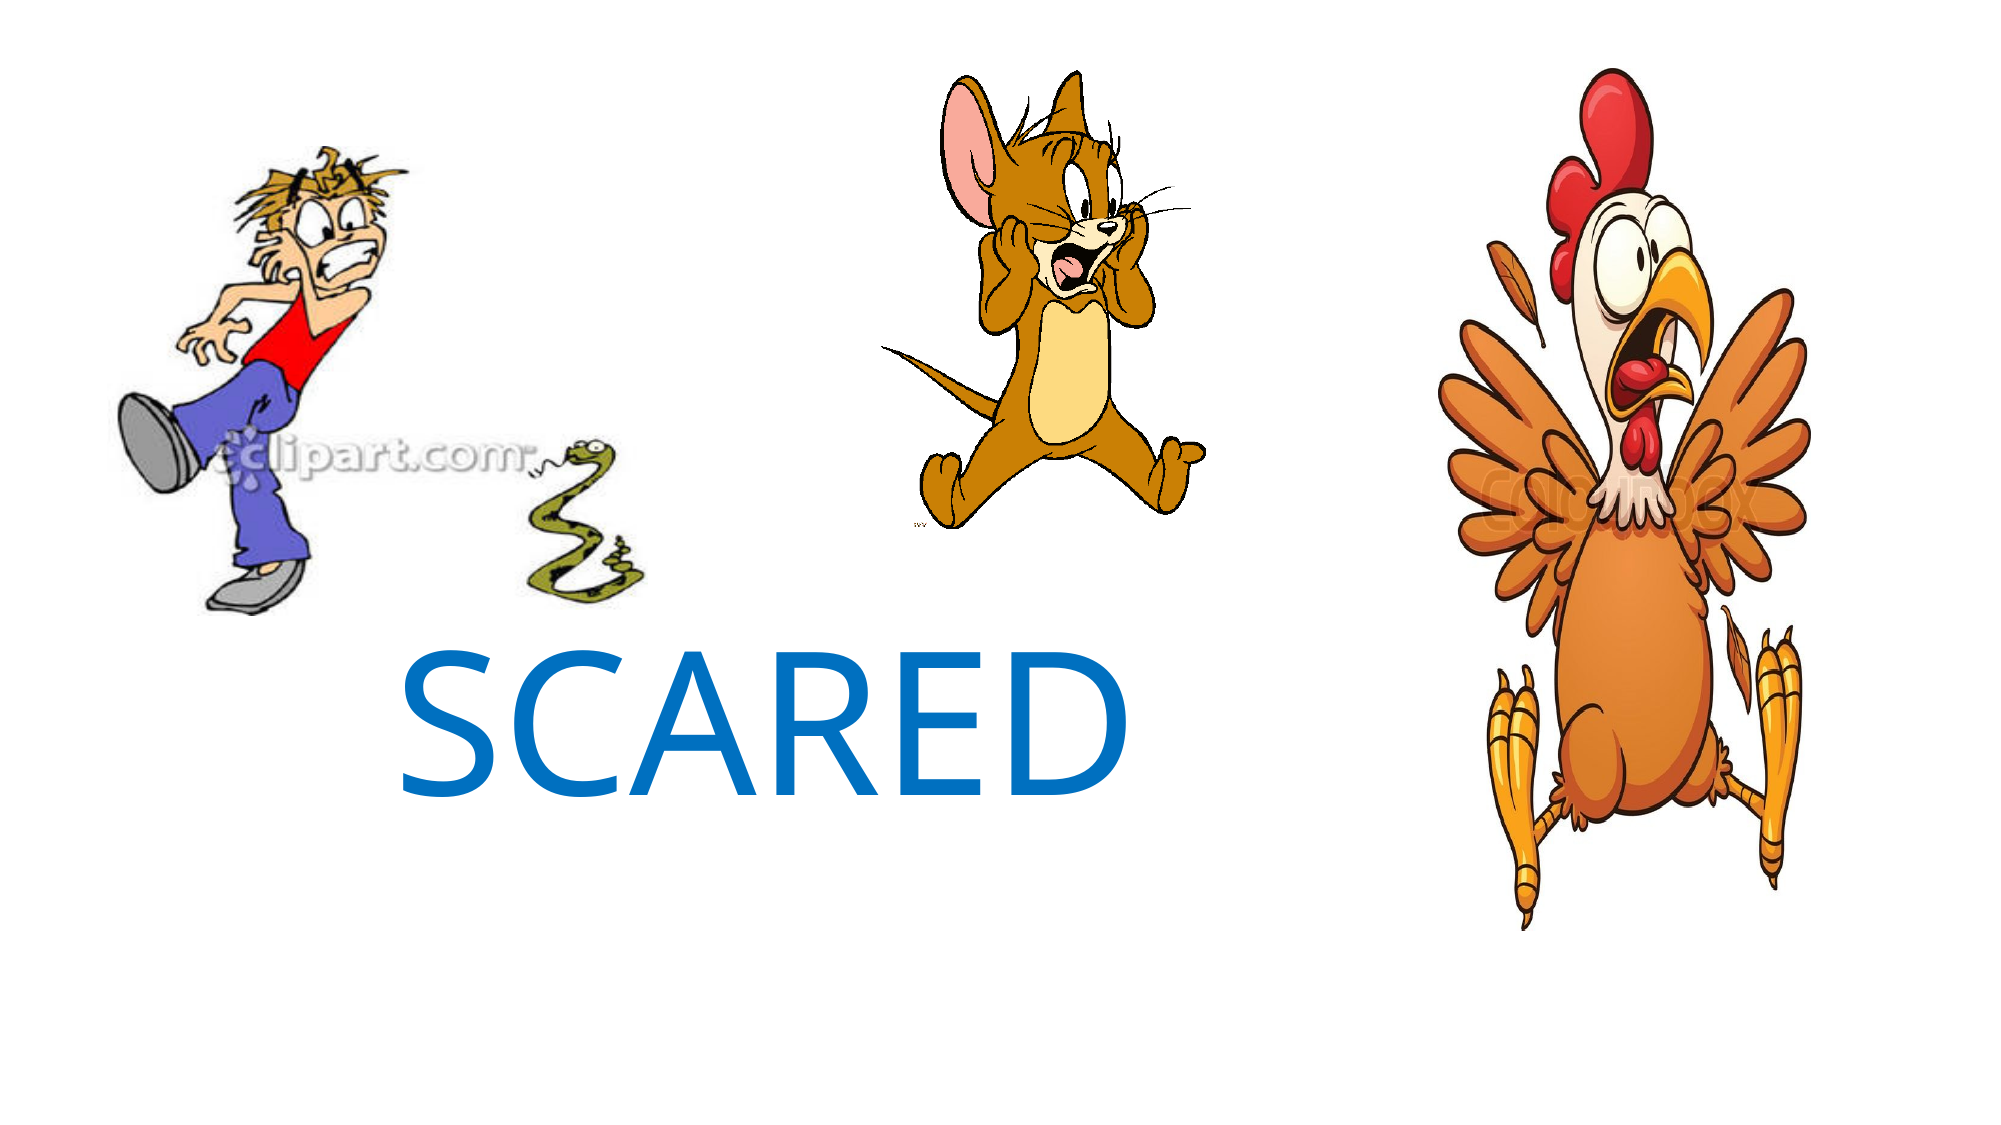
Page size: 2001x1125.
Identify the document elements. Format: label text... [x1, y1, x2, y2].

picture [878, 68, 1208, 532]
picture [107, 146, 648, 616]
subtitle SCARED [324, 615, 1208, 887]
picture [1438, 68, 1811, 931]
